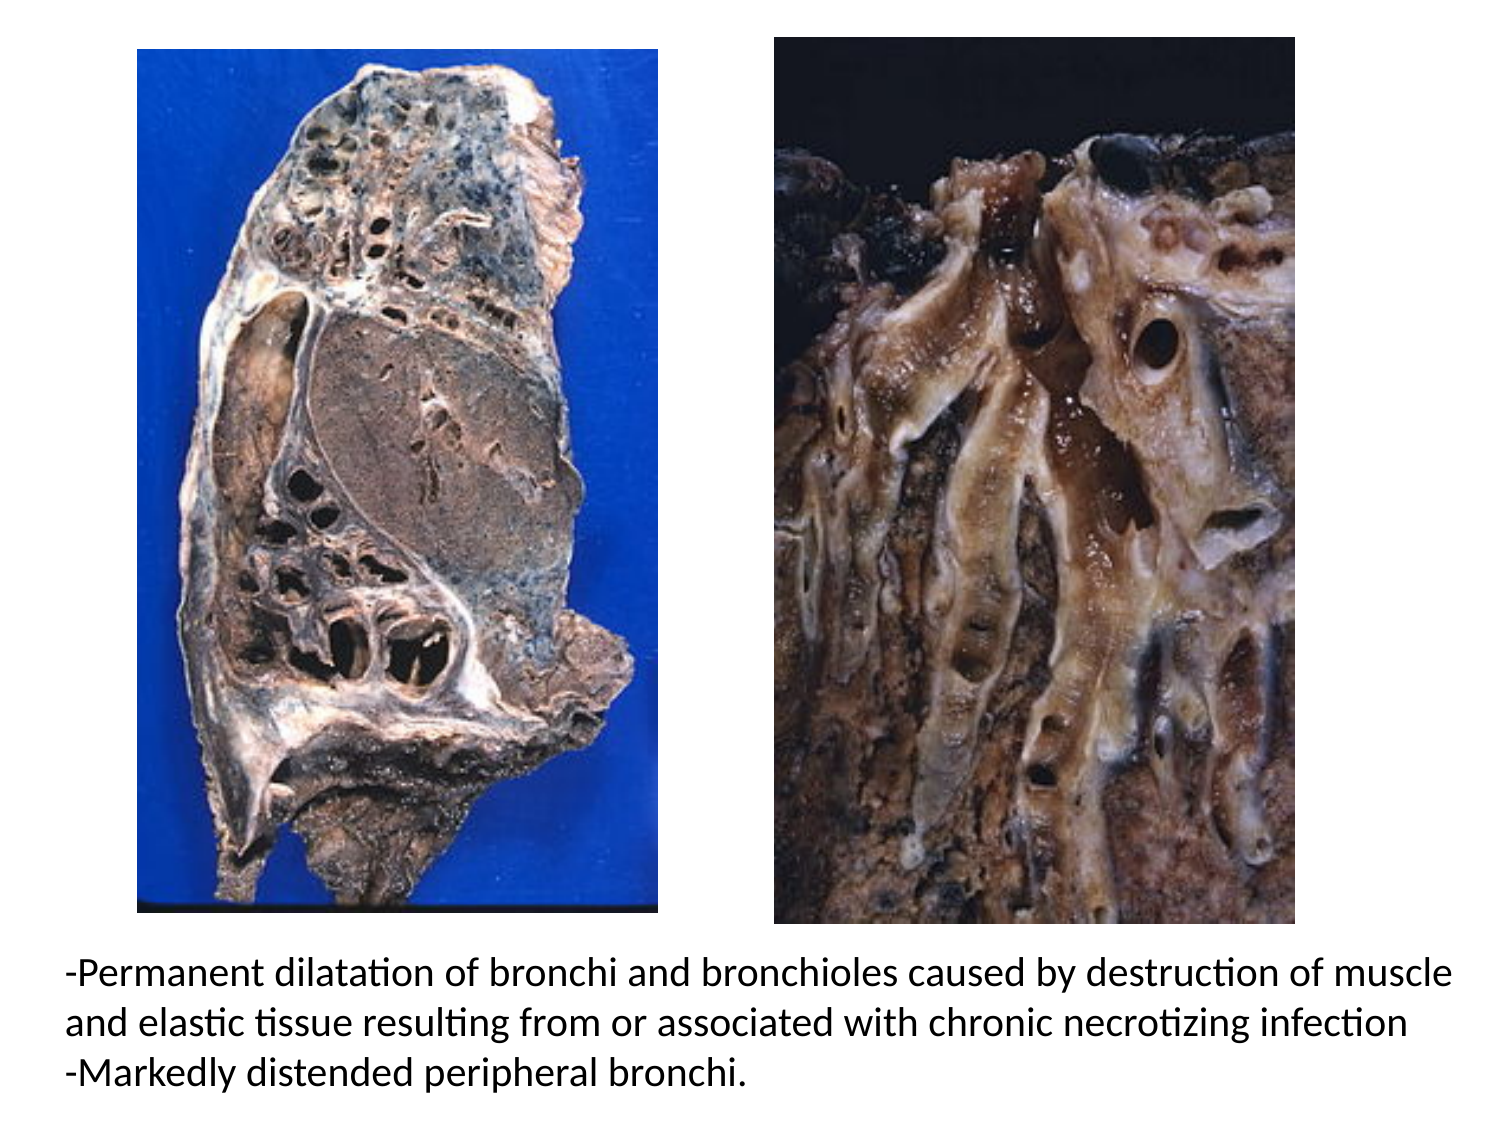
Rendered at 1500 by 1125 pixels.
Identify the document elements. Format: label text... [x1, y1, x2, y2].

picture [137, 49, 658, 913]
picture [774, 37, 1295, 924]
text_box -Permanent dilatation of bronchi and bronchioles caused by destruction of muscle and elastic tissue resulting from or associated with chronic necrotizing infection -Markedly distended peripheral bronchi. [50, 937, 1500, 1103]
